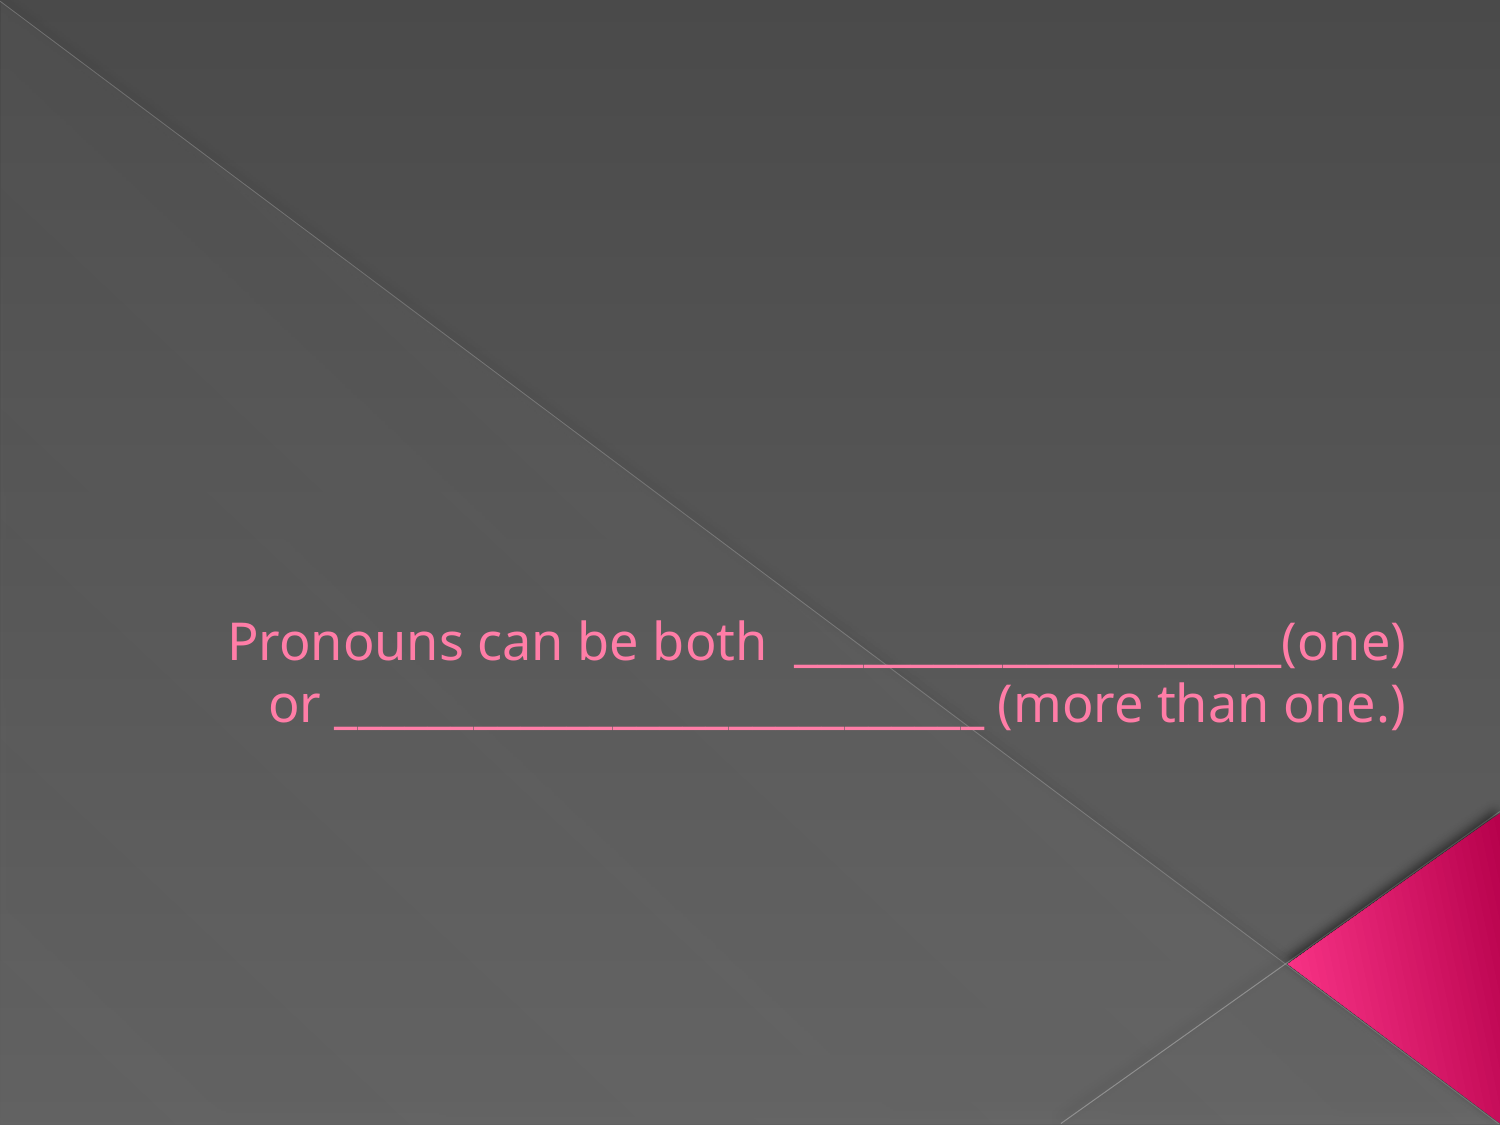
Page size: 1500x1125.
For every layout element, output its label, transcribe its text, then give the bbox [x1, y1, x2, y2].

title Pronouns can be both _____________________(one) or ____________________________ (more than one.) [99, 562, 1423, 804]
